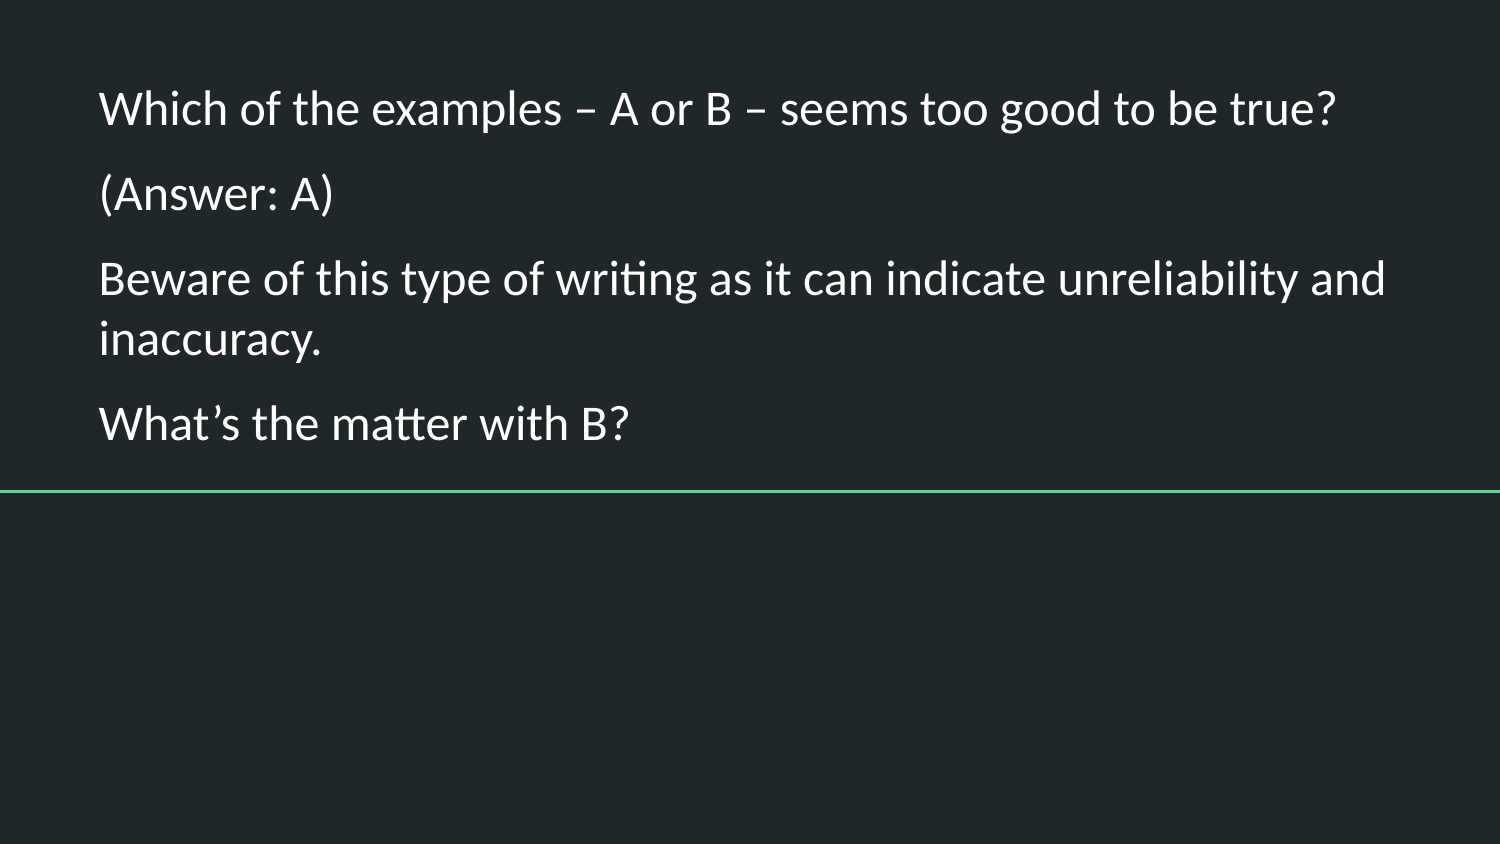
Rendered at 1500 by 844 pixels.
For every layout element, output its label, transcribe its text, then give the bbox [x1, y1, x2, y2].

title Which of the examples – A or B – seems too good to be true? (Answer: A) Beware of this type of writing as it can indicate unreliability and inaccuracy. What’s the matter with B? [83, 219, 1417, 466]
